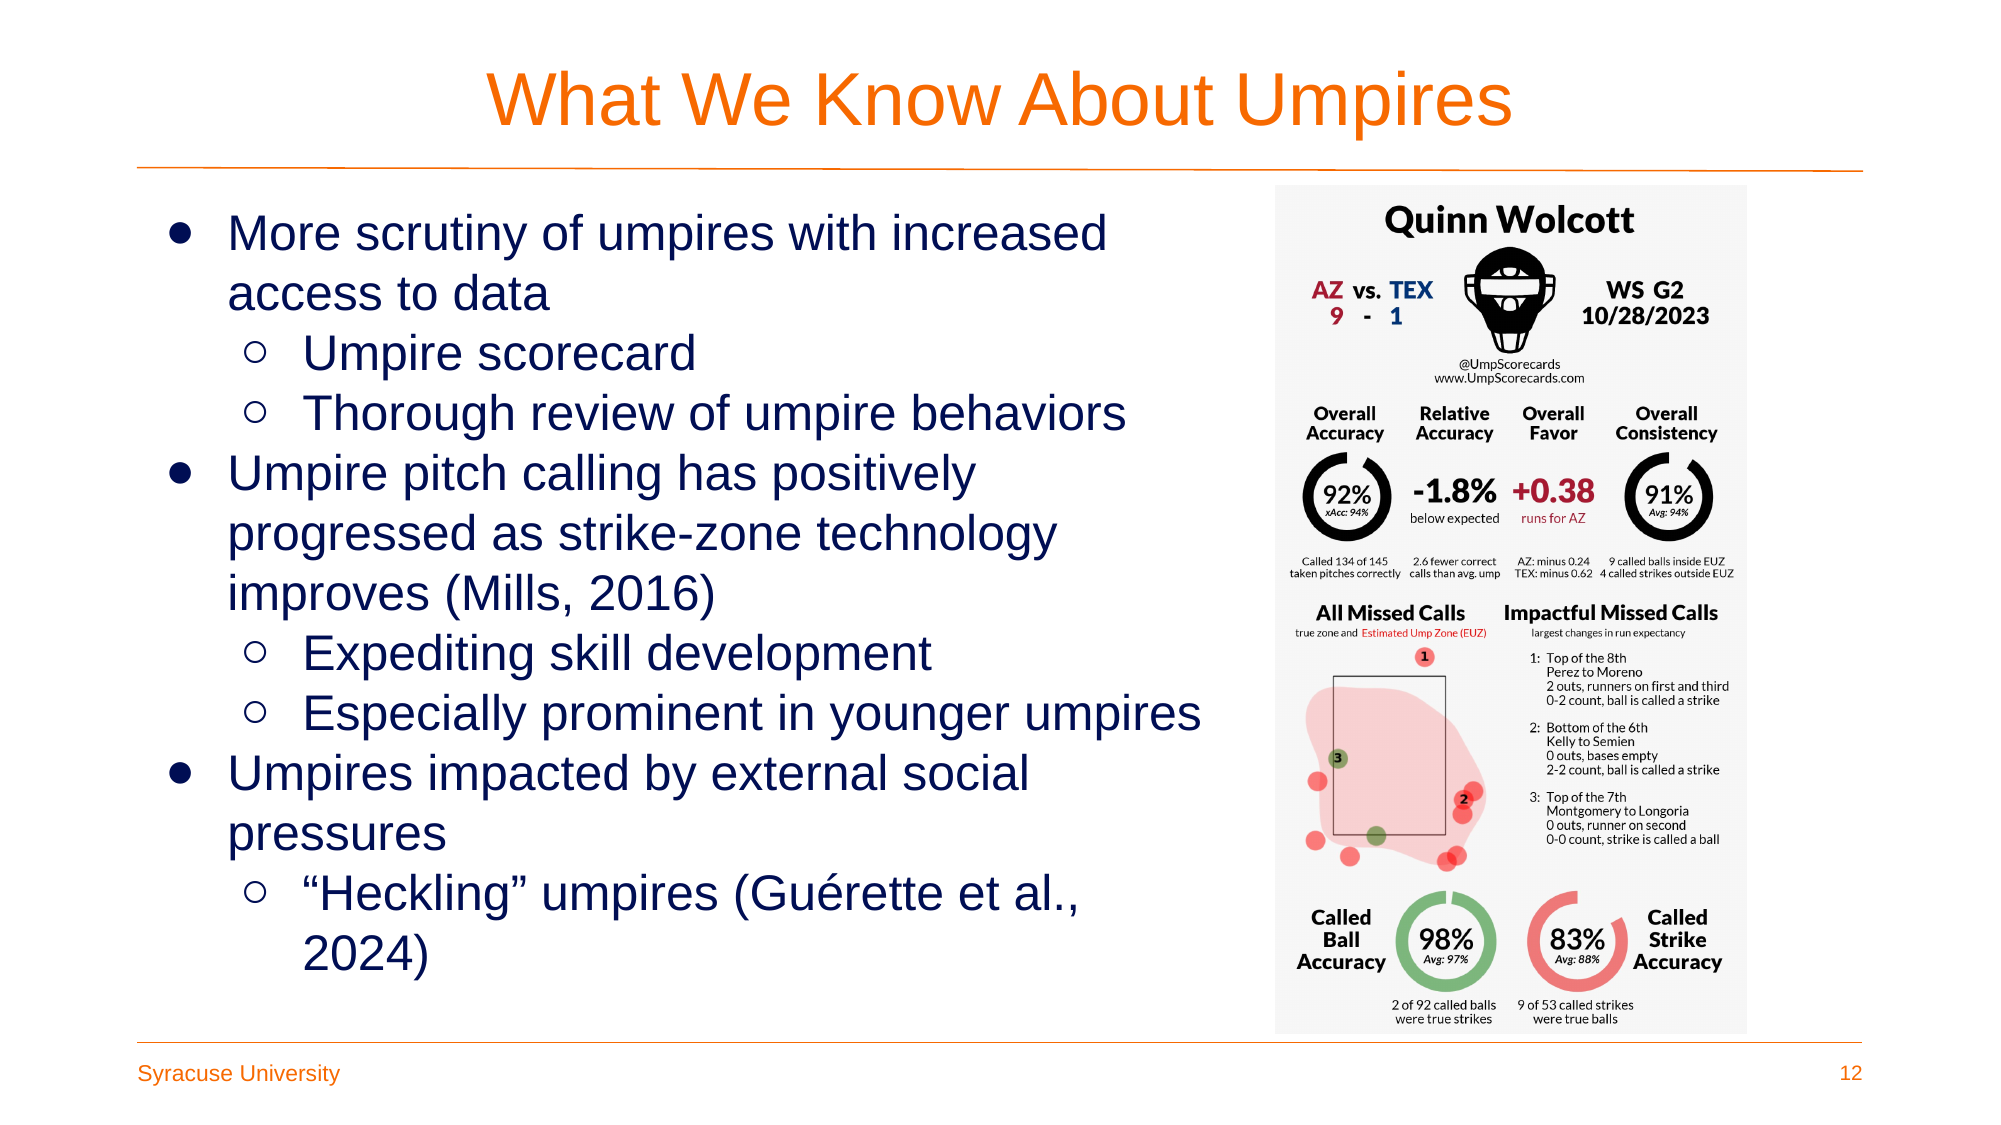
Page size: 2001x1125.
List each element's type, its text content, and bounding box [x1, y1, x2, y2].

picture [1275, 185, 1748, 1034]
title What We Know About Umpires [138, 47, 1863, 156]
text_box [136, 167, 1864, 172]
text_box More scrutiny of umpires with increased access to data Umpire scorecard Thorough review of umpire behaviors Umpire pitch calling has positively progressed as strike-zone technology improves (Mills, 2016) Expediting skill development Especially prominent in younger umpires Umpires impacted by external social pressures “Heckling” umpires (Guérette et al., 2024) [137, 185, 1219, 1034]
